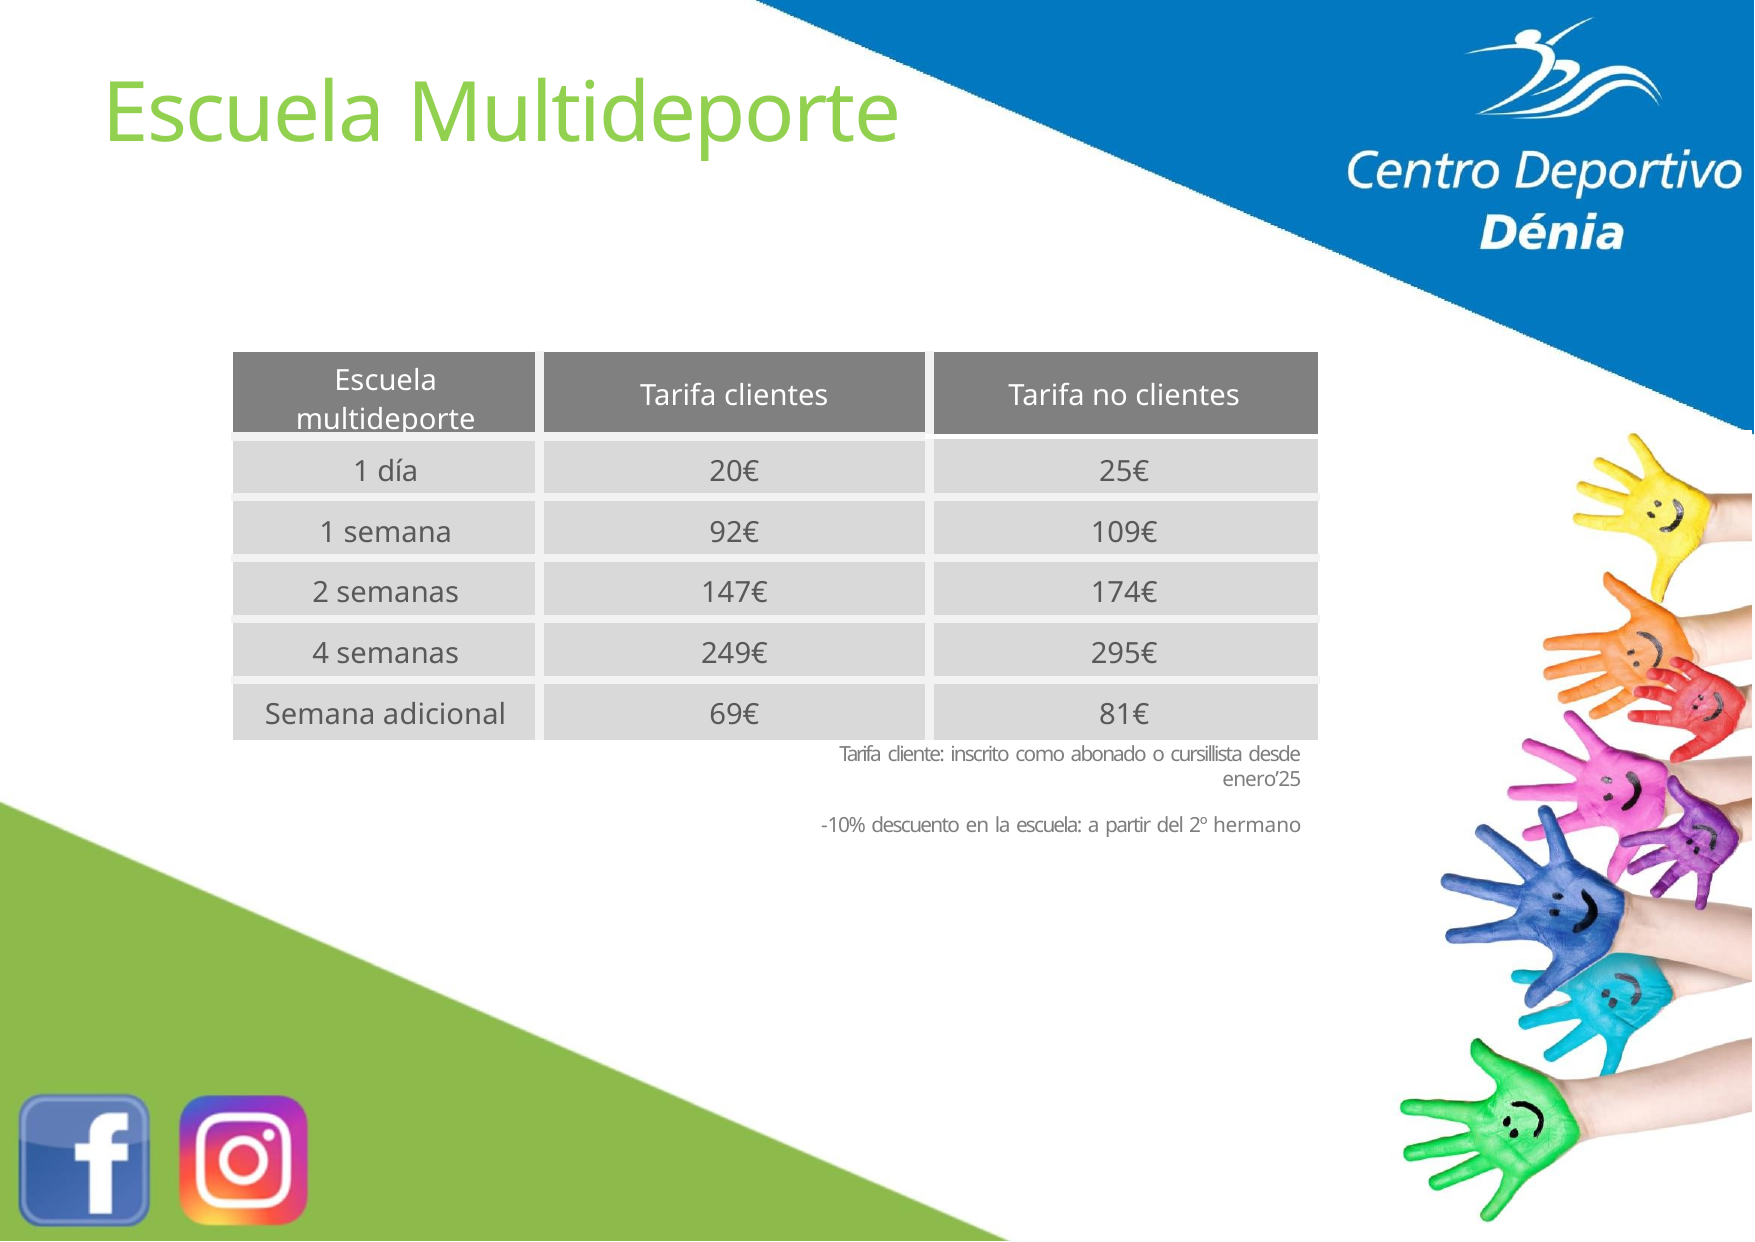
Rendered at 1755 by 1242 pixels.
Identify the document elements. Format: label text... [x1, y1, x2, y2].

table_cell Semana adicional [233, 684, 535, 740]
table_header Tarifa no clientes [934, 352, 1318, 434]
table_cell 25€ [934, 439, 1313, 493]
table_cell 249€ [544, 623, 925, 676]
table_header Tarifa clientes [544, 352, 925, 432]
table_cell 174€ [934, 562, 1313, 615]
title Escuela Multideporte [77, 55, 1084, 266]
table_cell 4 semanas [233, 623, 535, 676]
text_box Tarifa cliente: inscrito como abonado o cursillista desde enero’25 -10% descuento en la escuela: a partir del 2º hermano [764, 741, 1302, 837]
table_cell 92€ [544, 501, 925, 554]
table_cell 109€ [934, 501, 1313, 554]
table_cell 81€ [934, 684, 1313, 740]
table_cell 20€ [544, 441, 925, 493]
table_cell 2 semanas [233, 562, 535, 615]
table_cell 295€ [934, 623, 1313, 676]
table_cell 1 semana [233, 501, 535, 554]
table_cell 147€ [544, 562, 925, 615]
picture [0, 0, 1754, 1241]
table_cell 69€ [544, 684, 925, 740]
table_cell 1 día [233, 441, 535, 493]
table_header Escuela multideporte [233, 352, 535, 432]
